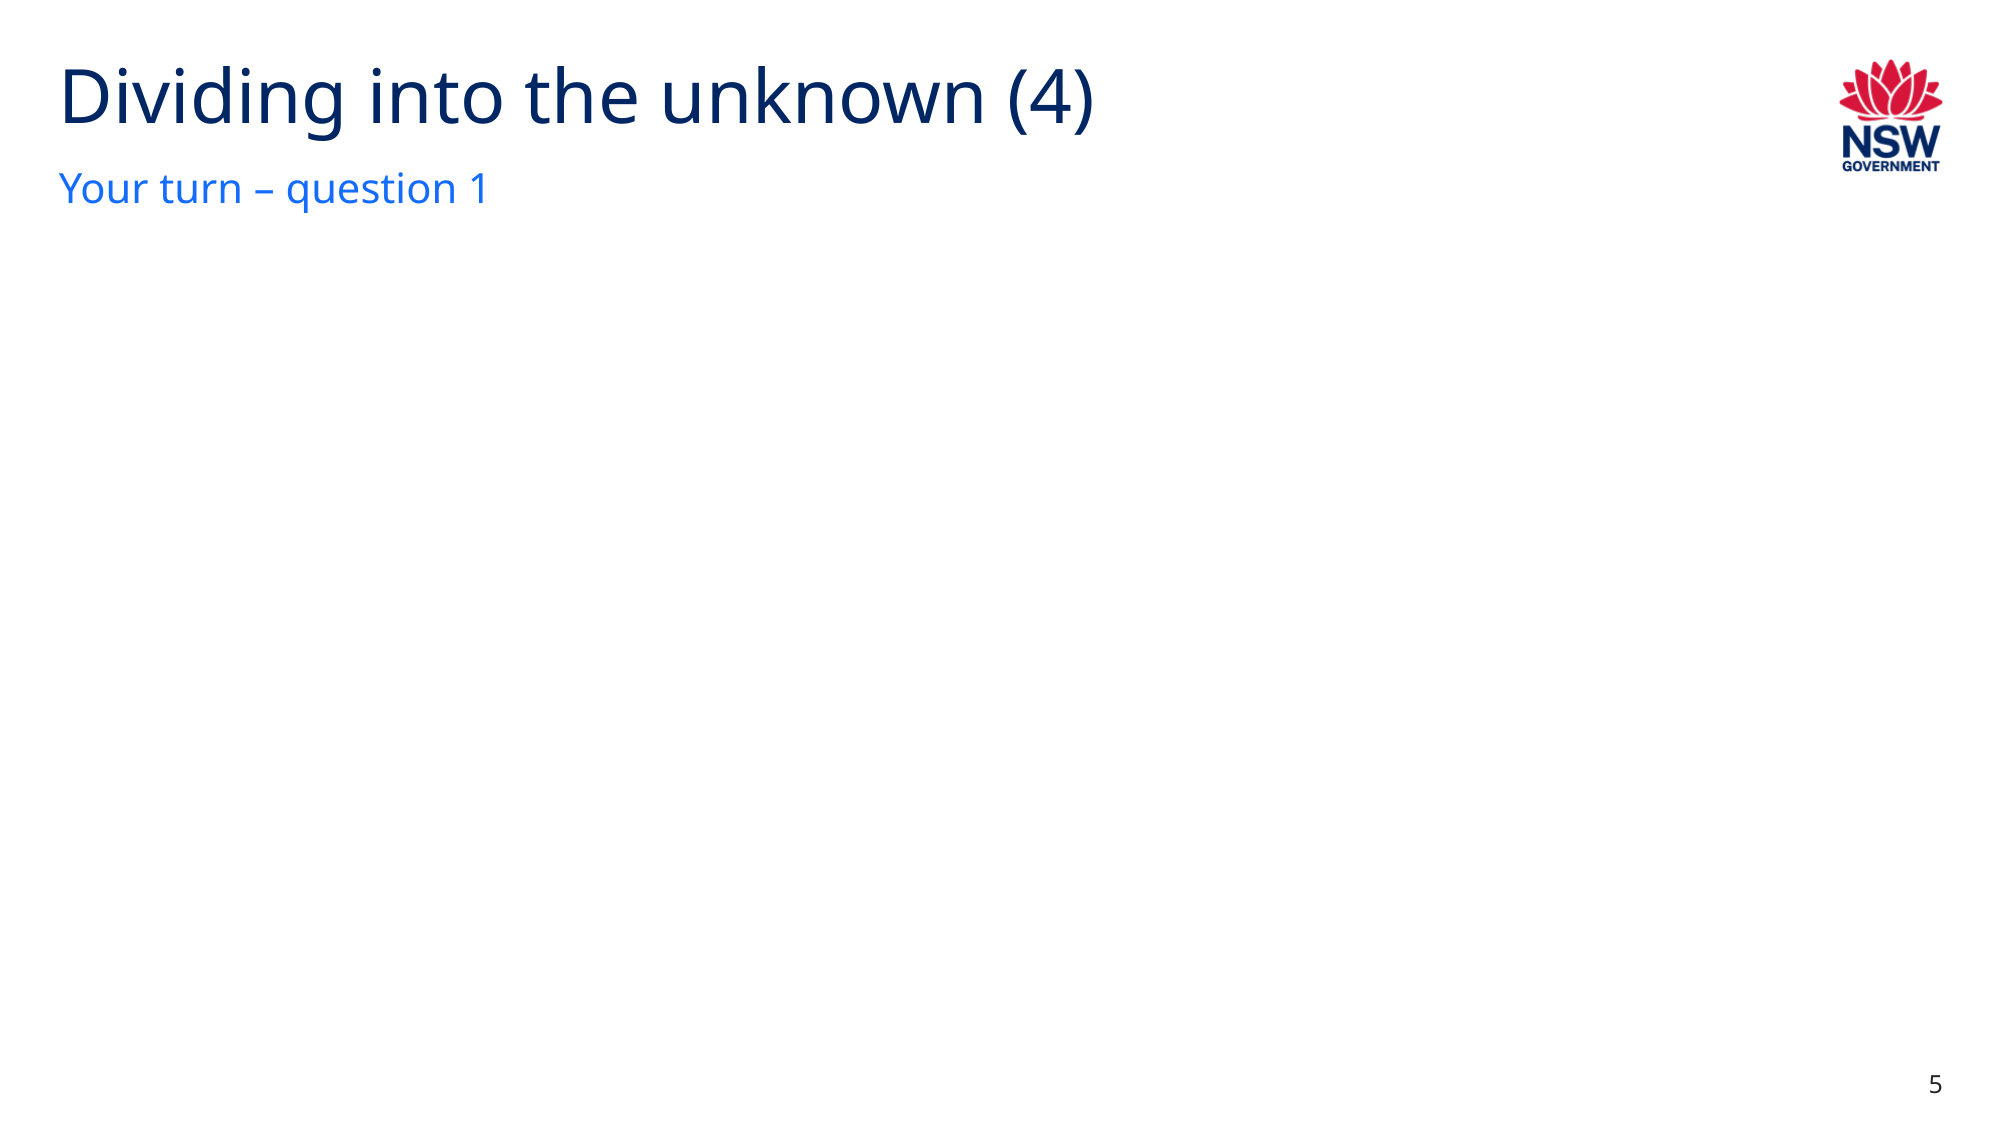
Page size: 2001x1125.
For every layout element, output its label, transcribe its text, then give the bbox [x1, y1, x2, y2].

title Dividing into the unknown (4) [59, 59, 1713, 149]
list Your turn – question 1 [59, 161, 1713, 212]
slide_number 5 [1824, 1068, 1943, 1099]
picture [1839, 59, 1943, 172]
